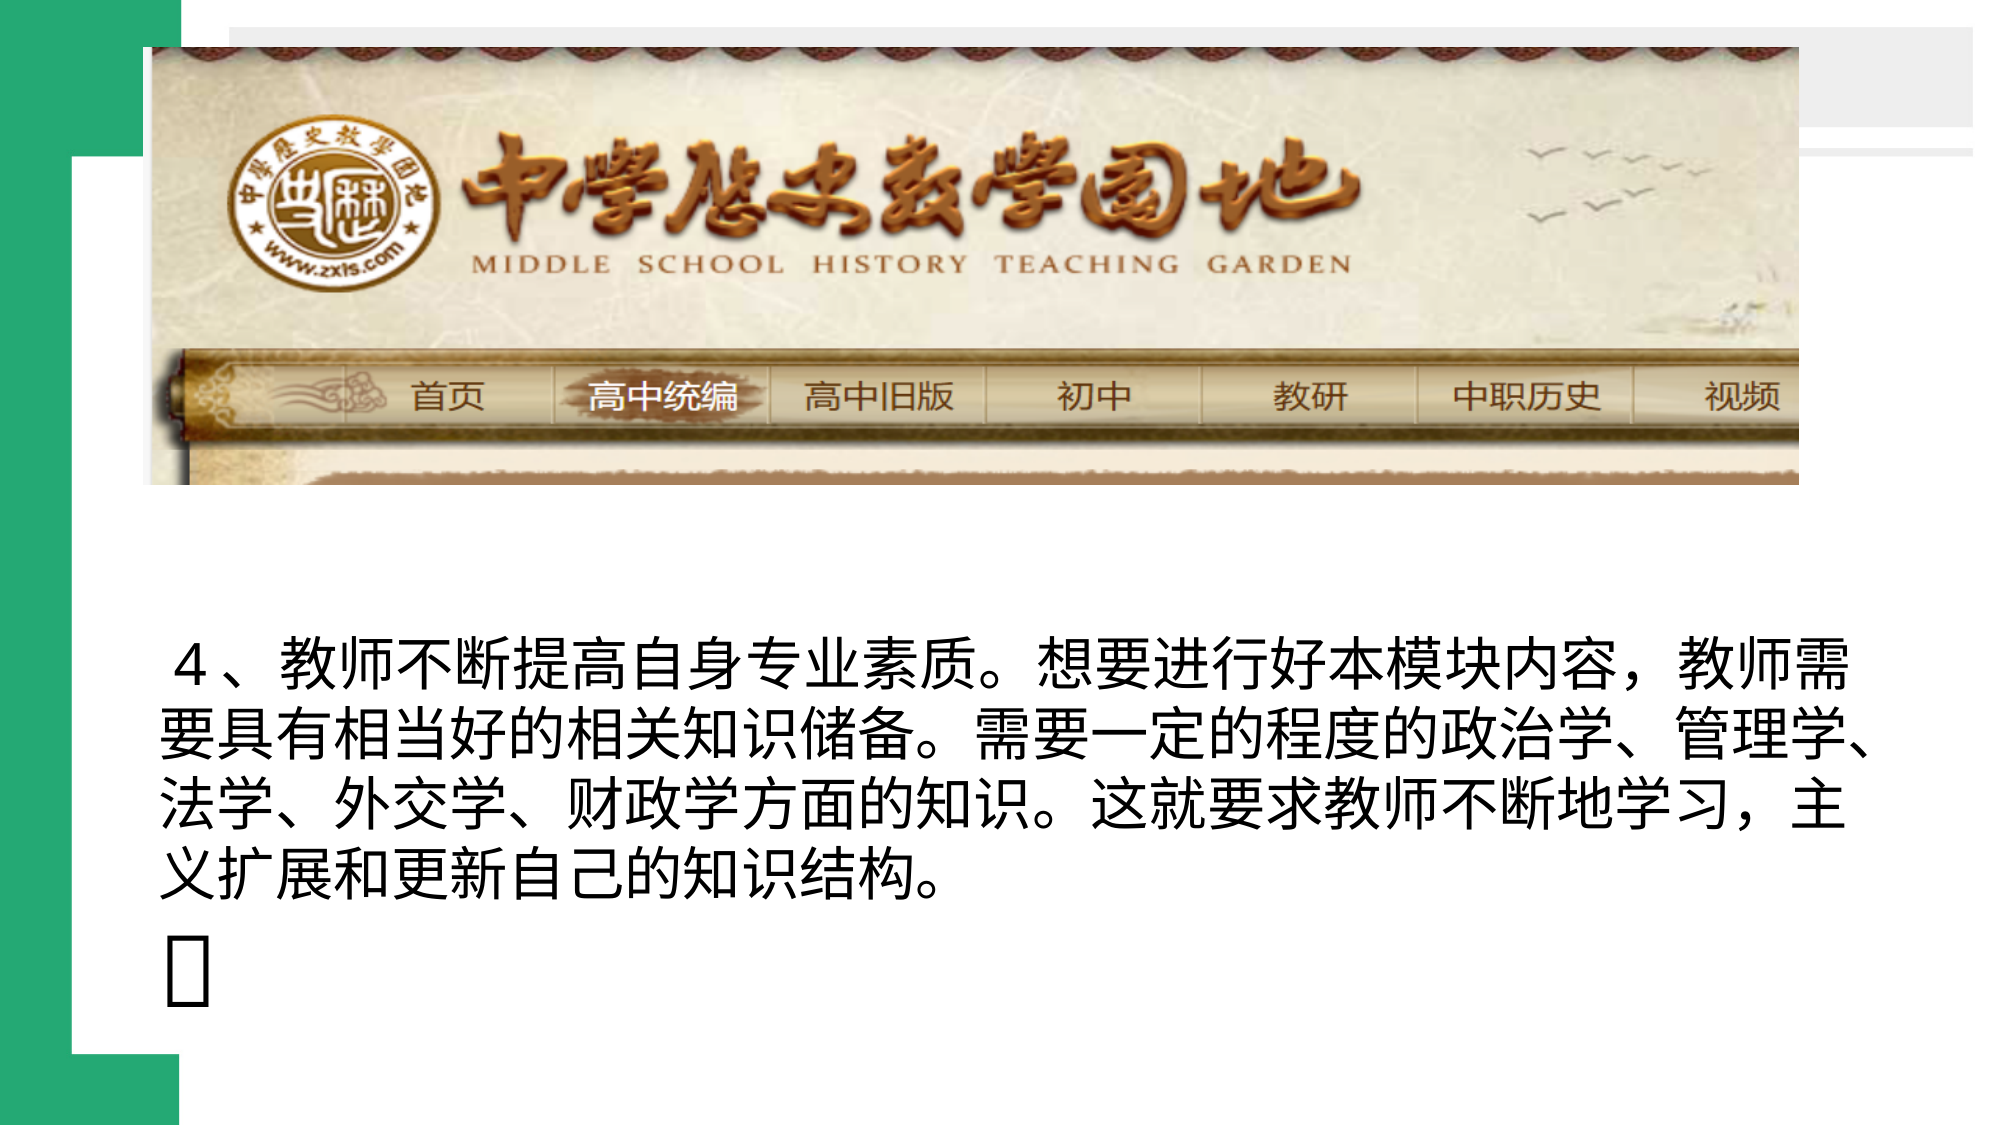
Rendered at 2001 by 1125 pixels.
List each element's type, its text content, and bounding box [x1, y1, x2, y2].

text_box 4、教师不断提高自身专业素质。想要进行好本模块内容，教师需要具有相当好的相关知识储备。需要一定的程度的政治学、管理学、法学、外交学、财政学方面的知识。这就要求教师不断地学习，主义扩展和更新自己的知识结构。  [143, 620, 1902, 964]
picture [0, 0, 2000, 1125]
